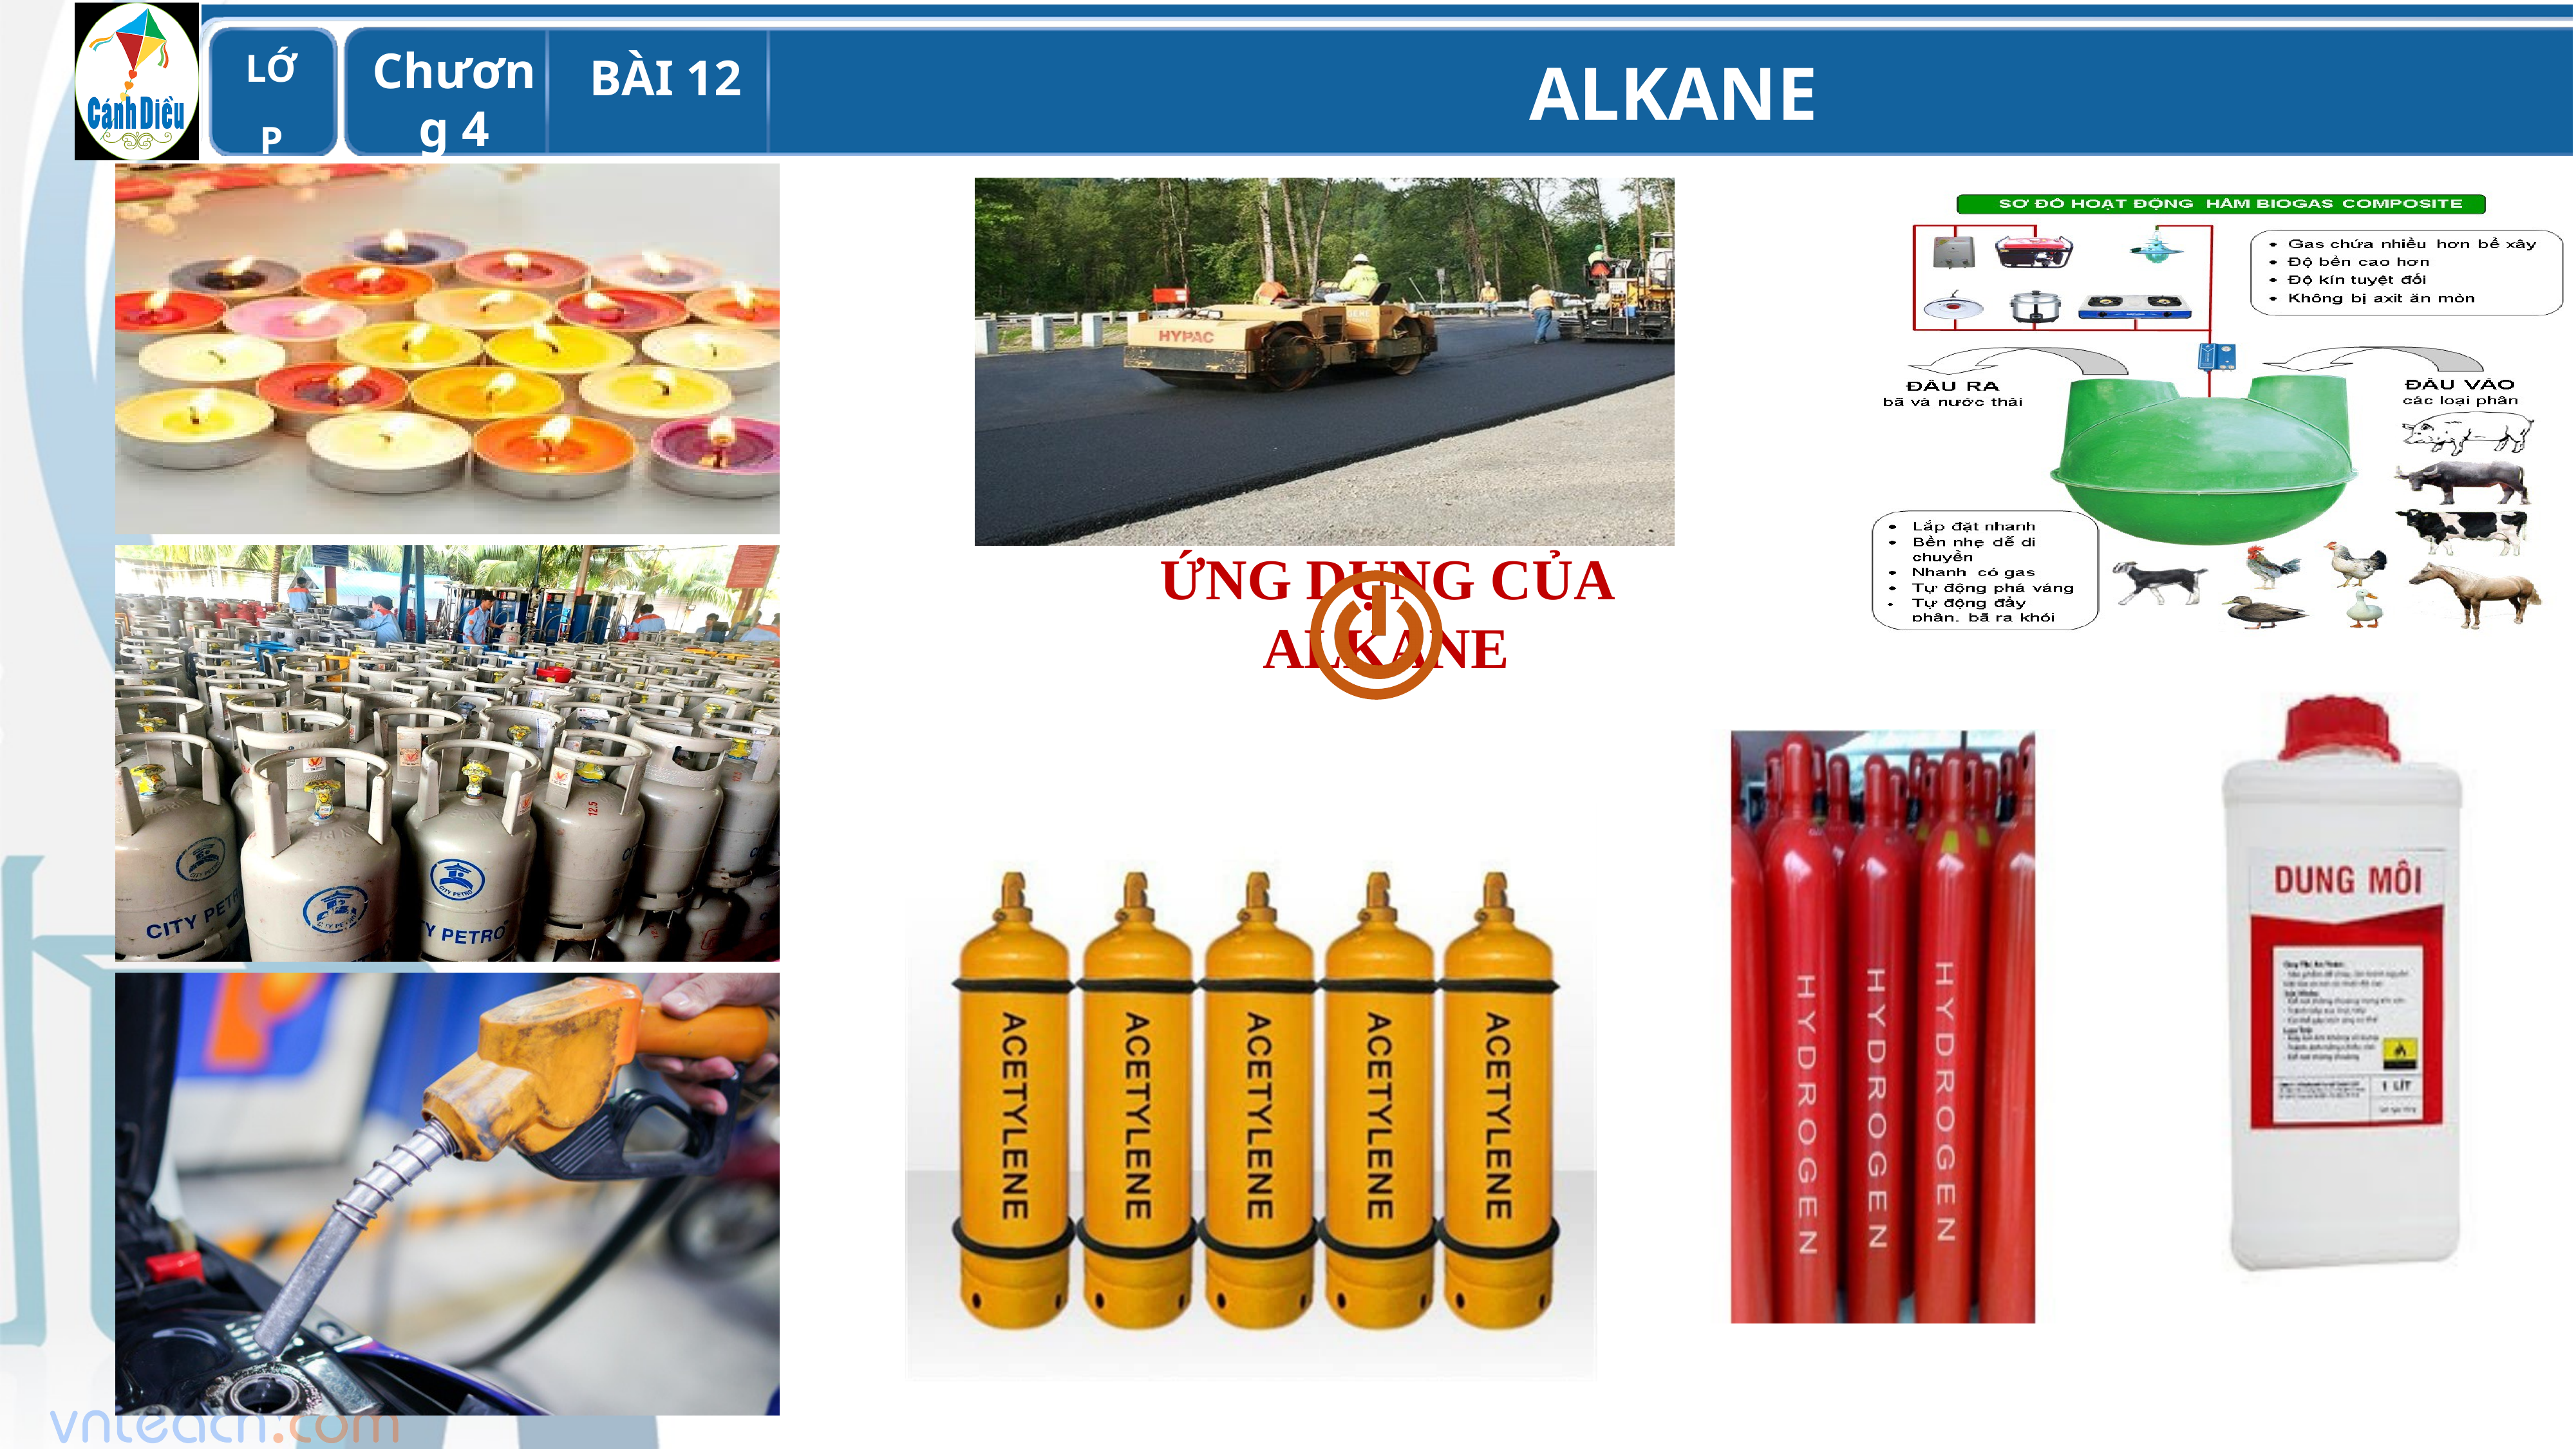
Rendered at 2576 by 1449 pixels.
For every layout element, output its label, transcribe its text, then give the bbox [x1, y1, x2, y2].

picture [0, 0, 2576, 1449]
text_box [1315, 575, 1438, 695]
text_box ỨNG DỤNG CỦA ALKANE [1037, 566, 1736, 655]
